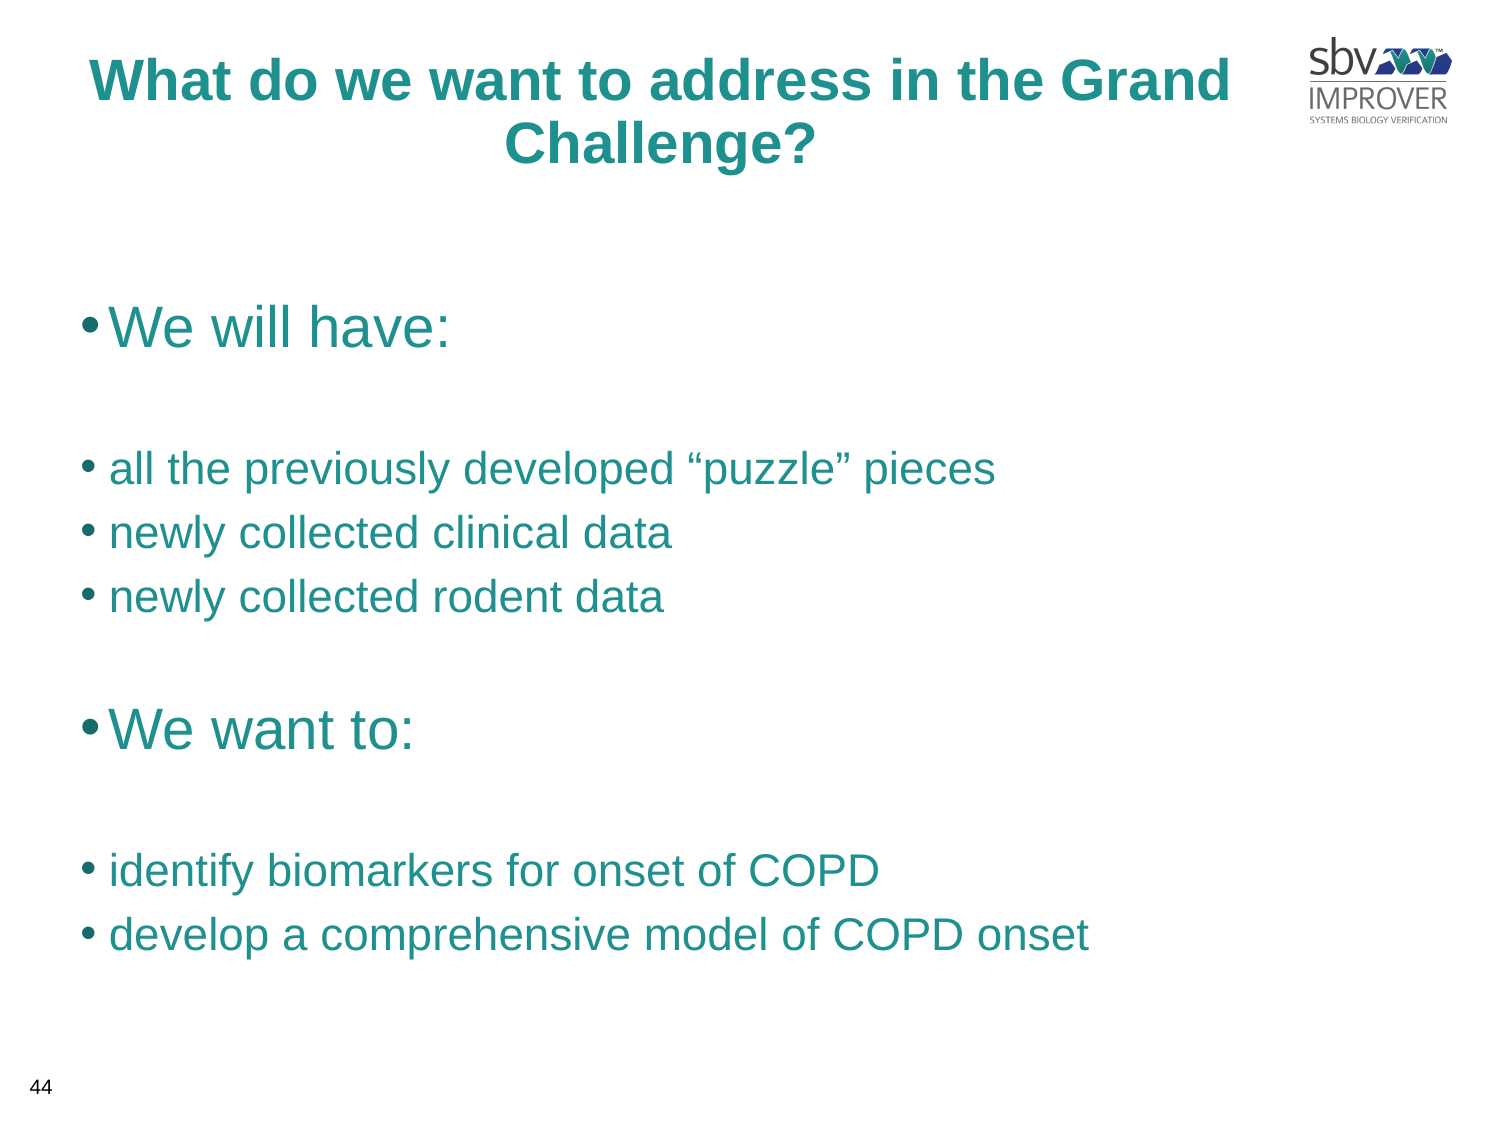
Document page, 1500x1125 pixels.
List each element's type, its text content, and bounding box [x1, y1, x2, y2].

title What do we want to address in the Grand Challenge? [29, 42, 1294, 178]
picture [1305, 30, 1456, 129]
list We will have: all the previously developed “puzzle” pieces newly collected clinical data newly collected rodent data We want to: identify biomarkers for onset of COPD develop a comprehensive model of COPD onset [65, 219, 1376, 1059]
